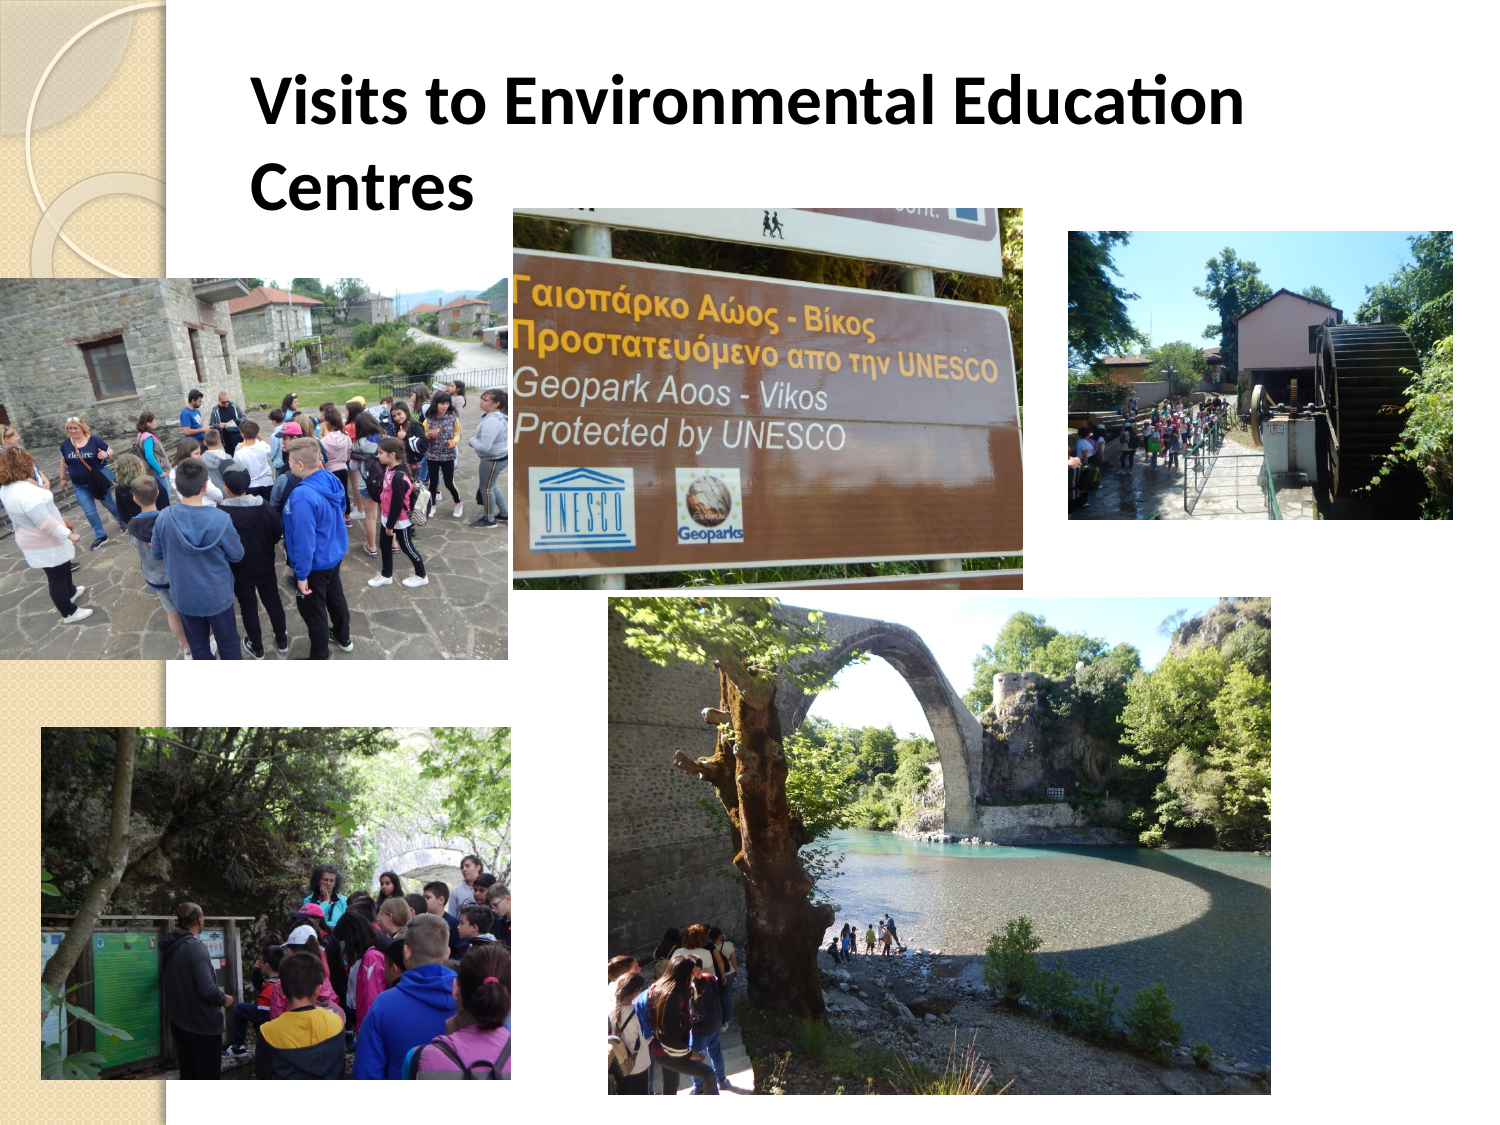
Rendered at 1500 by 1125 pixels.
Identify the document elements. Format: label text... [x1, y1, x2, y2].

picture [0, 278, 509, 661]
picture [513, 207, 1023, 590]
picture [1068, 231, 1453, 520]
picture [608, 597, 1271, 1095]
picture [40, 727, 511, 1081]
title Visits to Environmental Education Centres [235, 45, 1466, 233]
